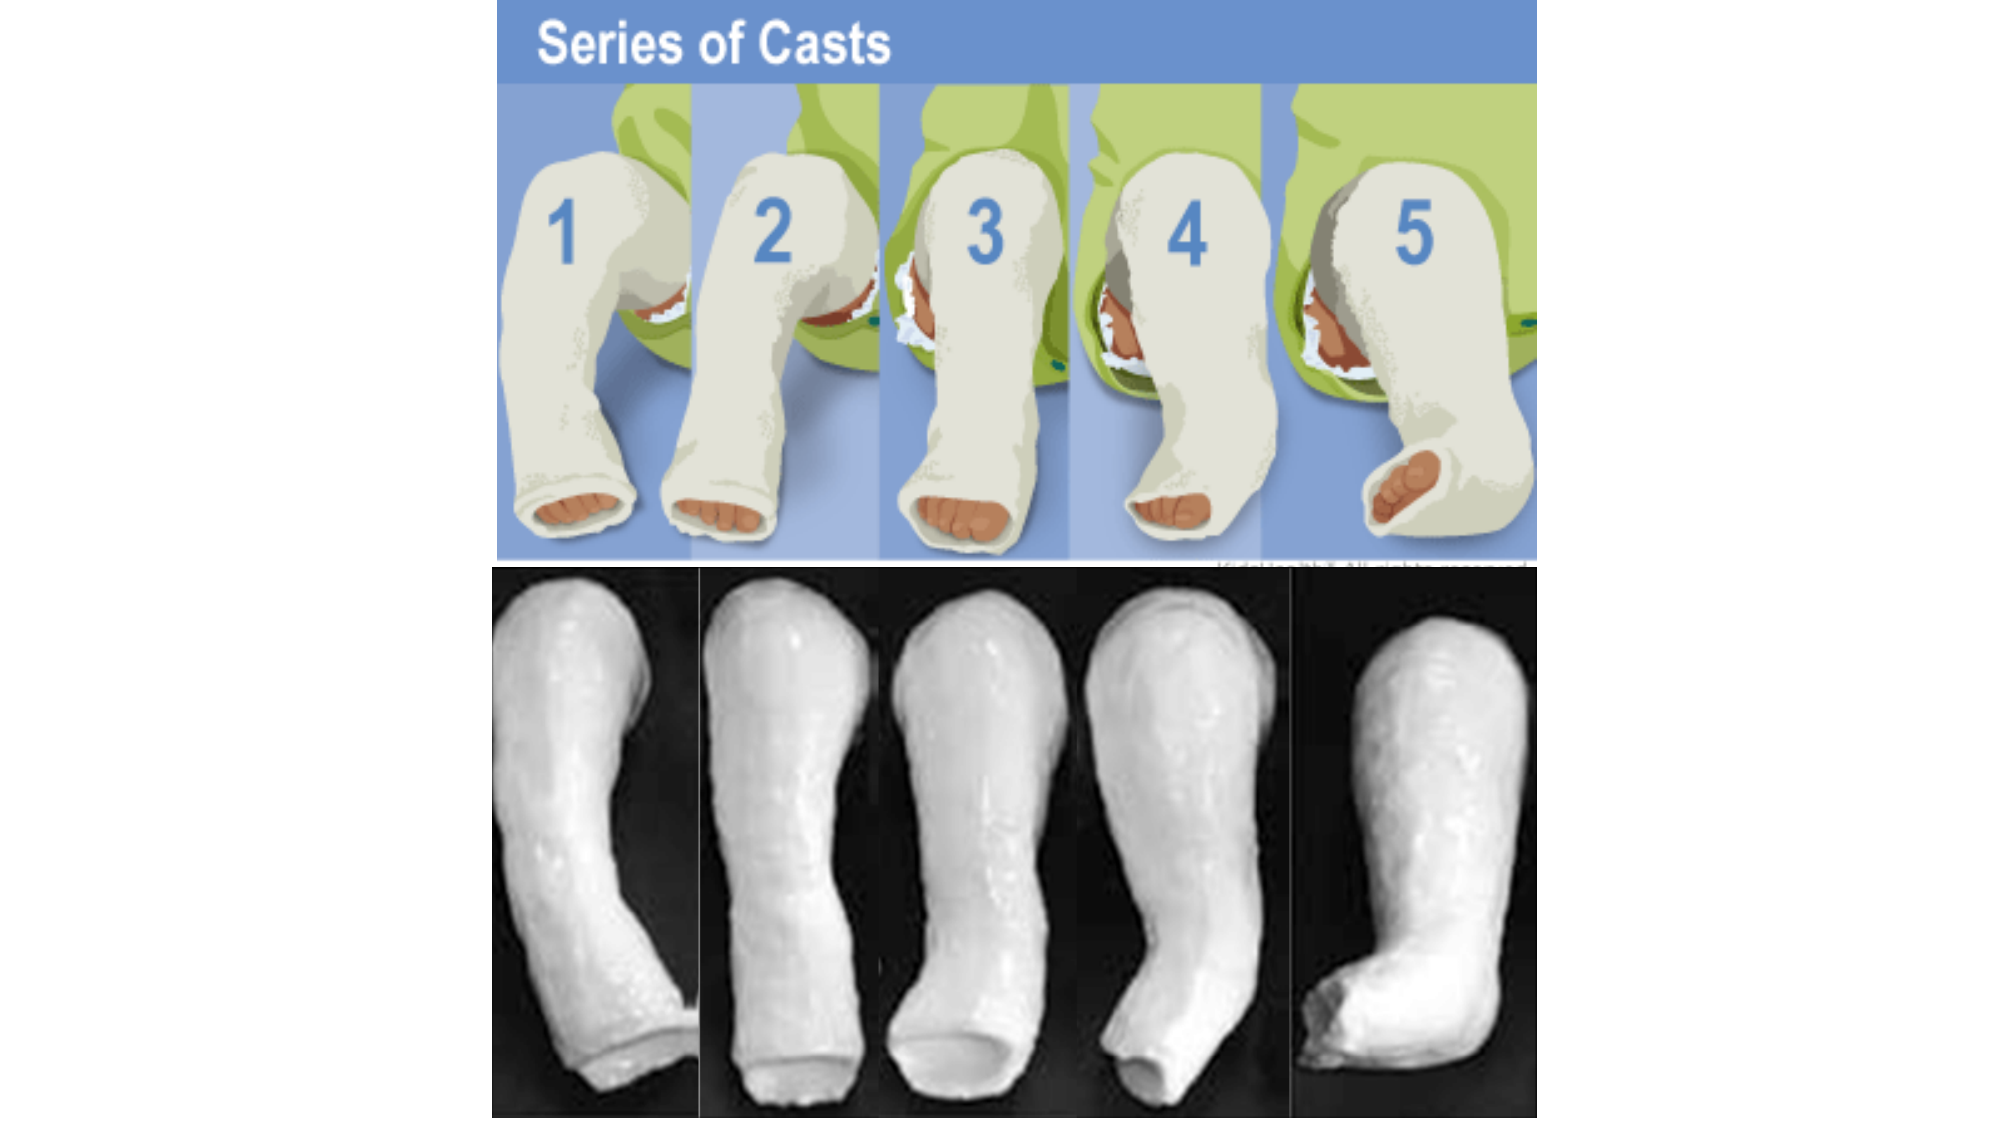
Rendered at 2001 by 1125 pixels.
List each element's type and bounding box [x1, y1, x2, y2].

list [497, 0, 1537, 567]
picture [492, 567, 1537, 1118]
